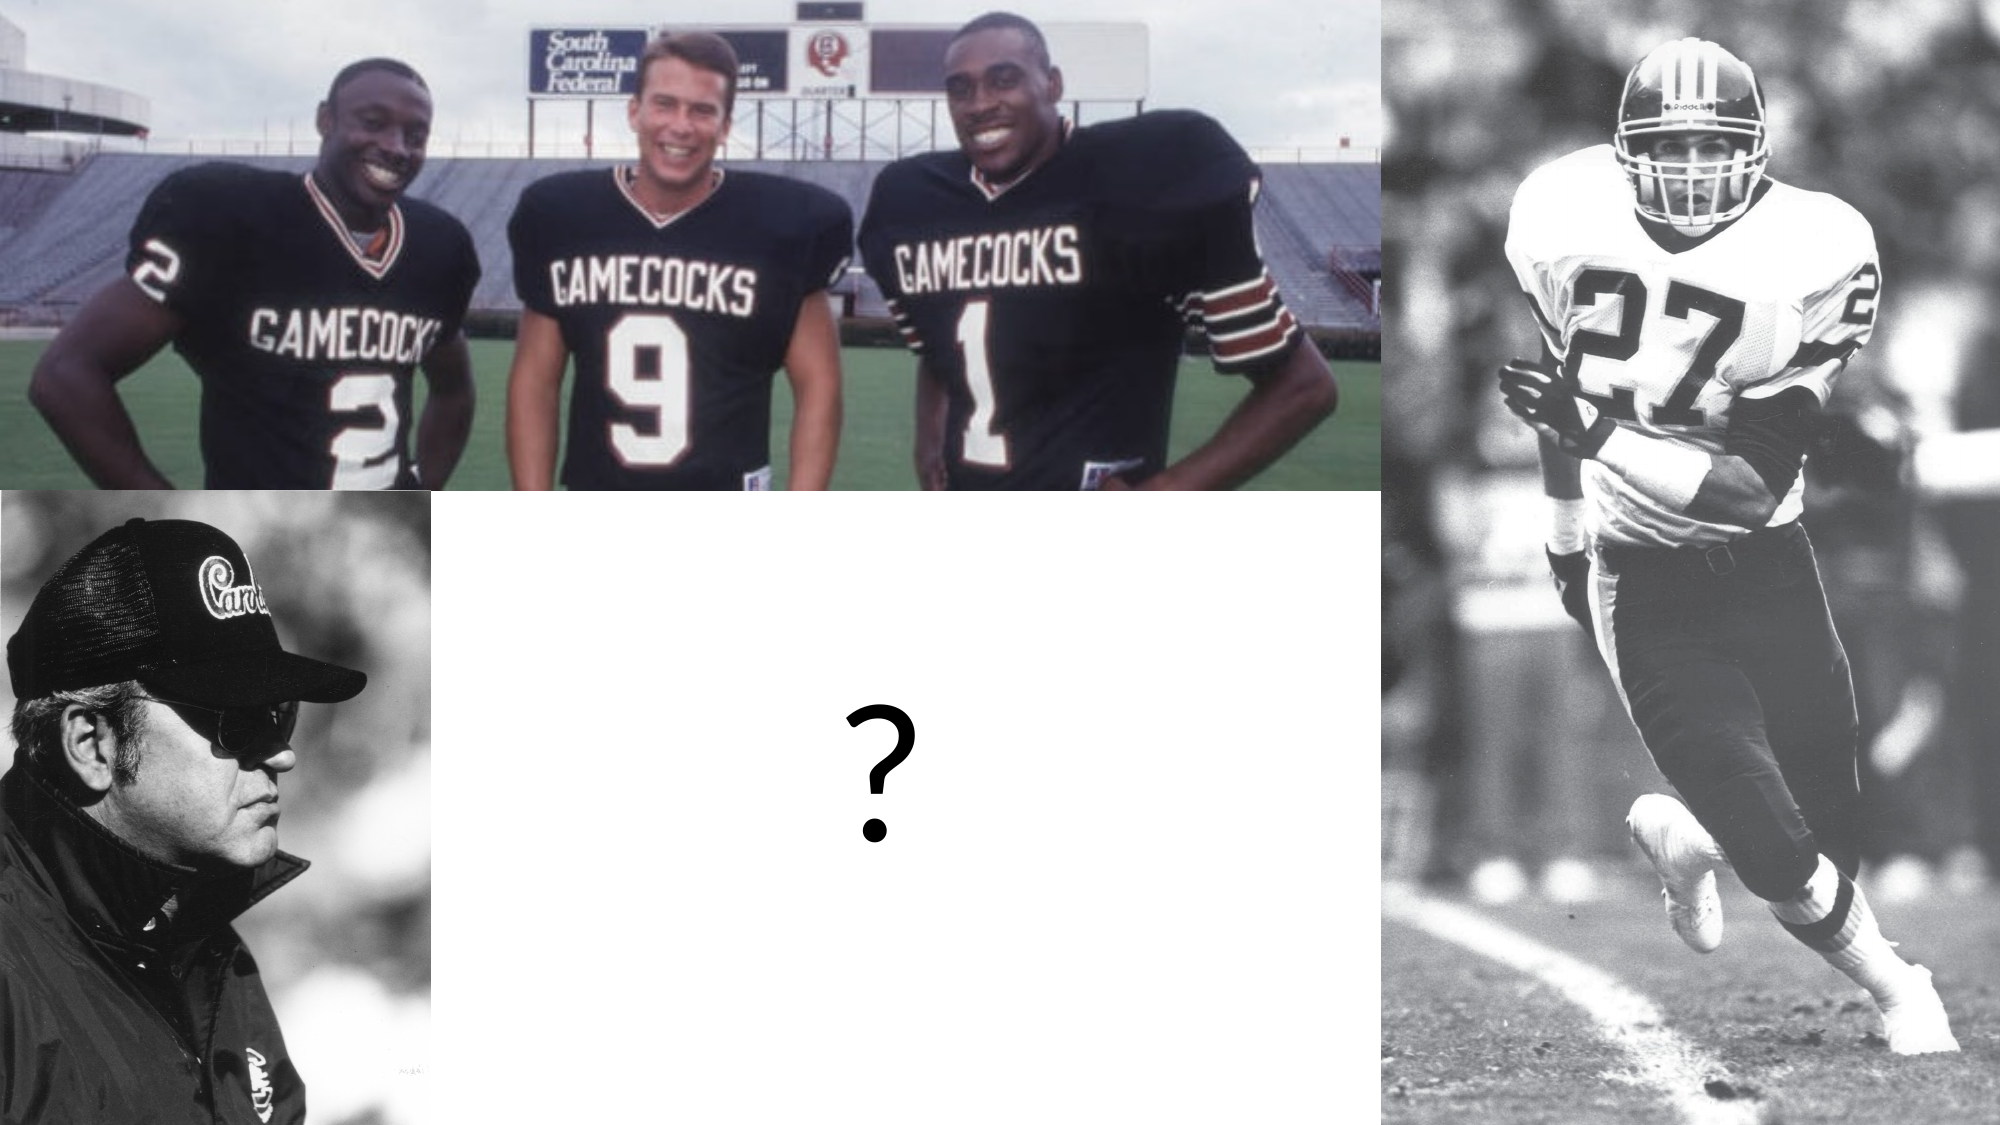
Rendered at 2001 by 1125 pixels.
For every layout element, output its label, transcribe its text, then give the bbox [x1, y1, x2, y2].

picture [0, 0, 2000, 1125]
text_box ? [820, 633, 943, 889]
